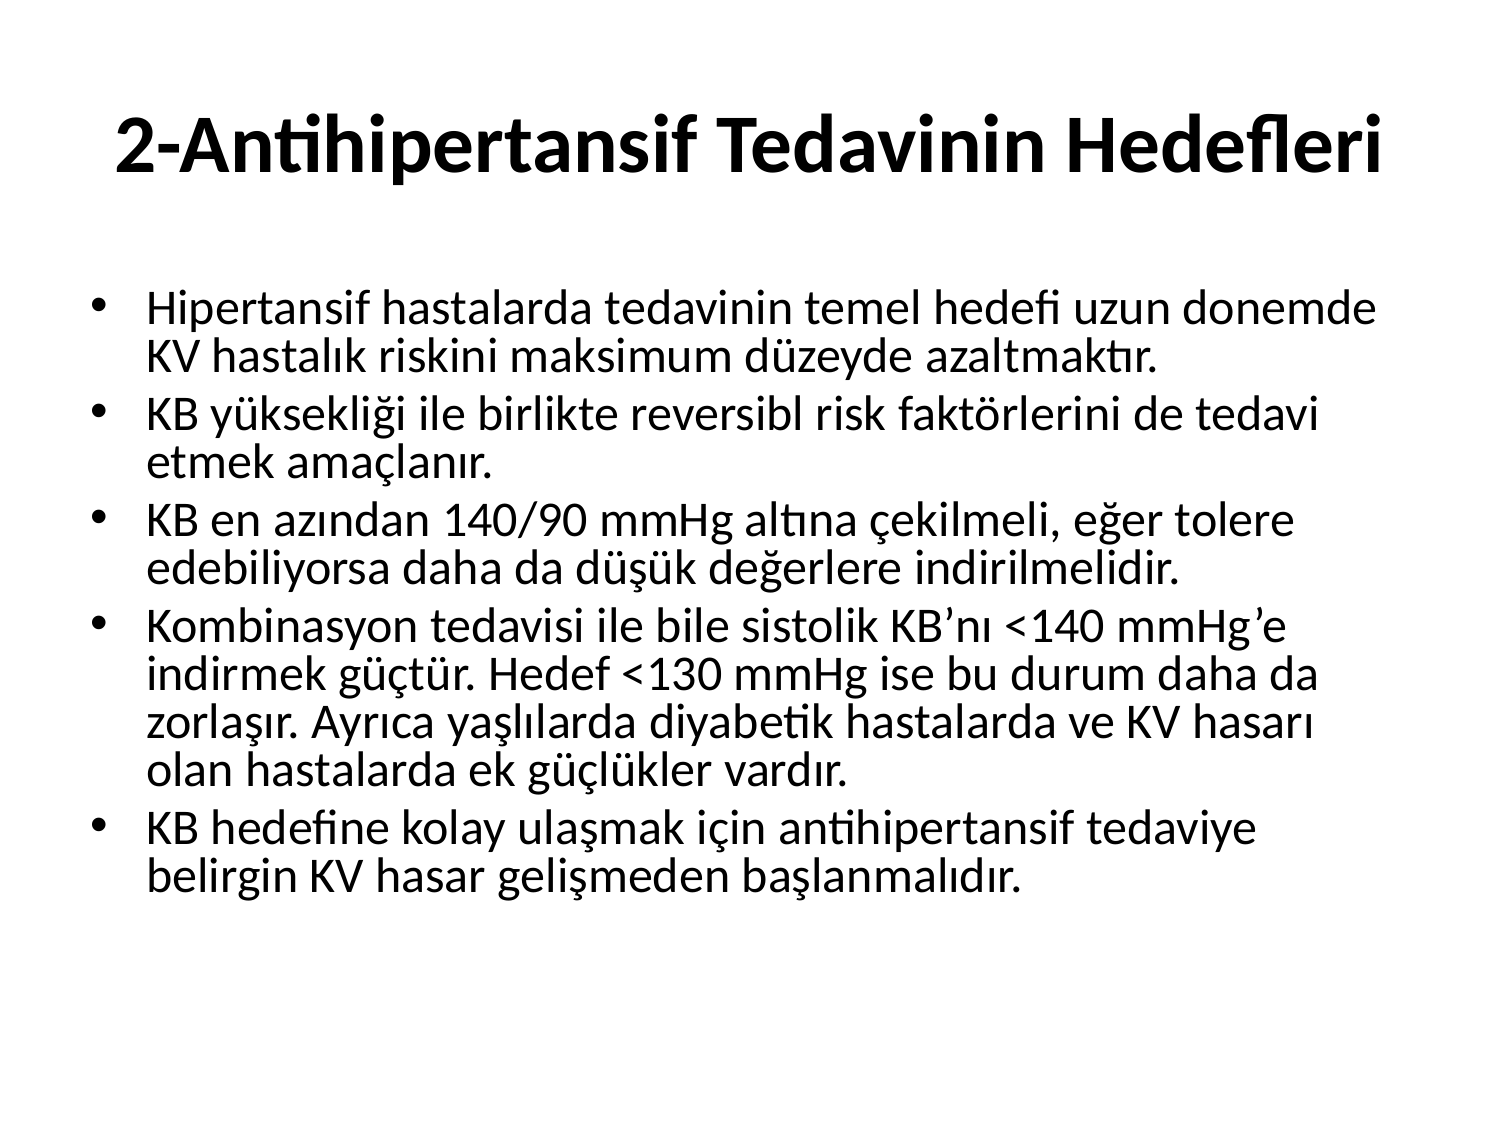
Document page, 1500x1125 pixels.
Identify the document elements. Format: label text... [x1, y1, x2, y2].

list Hipertansif hastalarda tedavinin temel hedefi uzun donemde KV hastalık riskini maksimum düzeyde azaltmaktır. KB yüksekliği ile birlikte reversibl risk faktörlerini de tedavi etmek amaçlanır. KB en azından 140/90 mmHg altına çekilmeli, eğer tolere edebiliyorsa daha da düşük değerlere indirilmelidir. Kombinasyon tedavisi ile bile sistolik KB’nı <140 mmHg’e indirmek güçtür. Hedef <130 mmHg ise bu durum daha da zorlaşır. Ayrıca yaşlılarda diyabetik hastalarda ve KV hasarı olan hastalarda ek güçlükler vardır. KB hedefine kolay ulaşmak için antihipertansif tedaviye belirgin KV hasar gelişmeden başlanmalıdır. [74, 278, 1426, 1059]
title 2-Antihipertansif Tedavinin Hedefleri [74, 44, 1426, 233]
